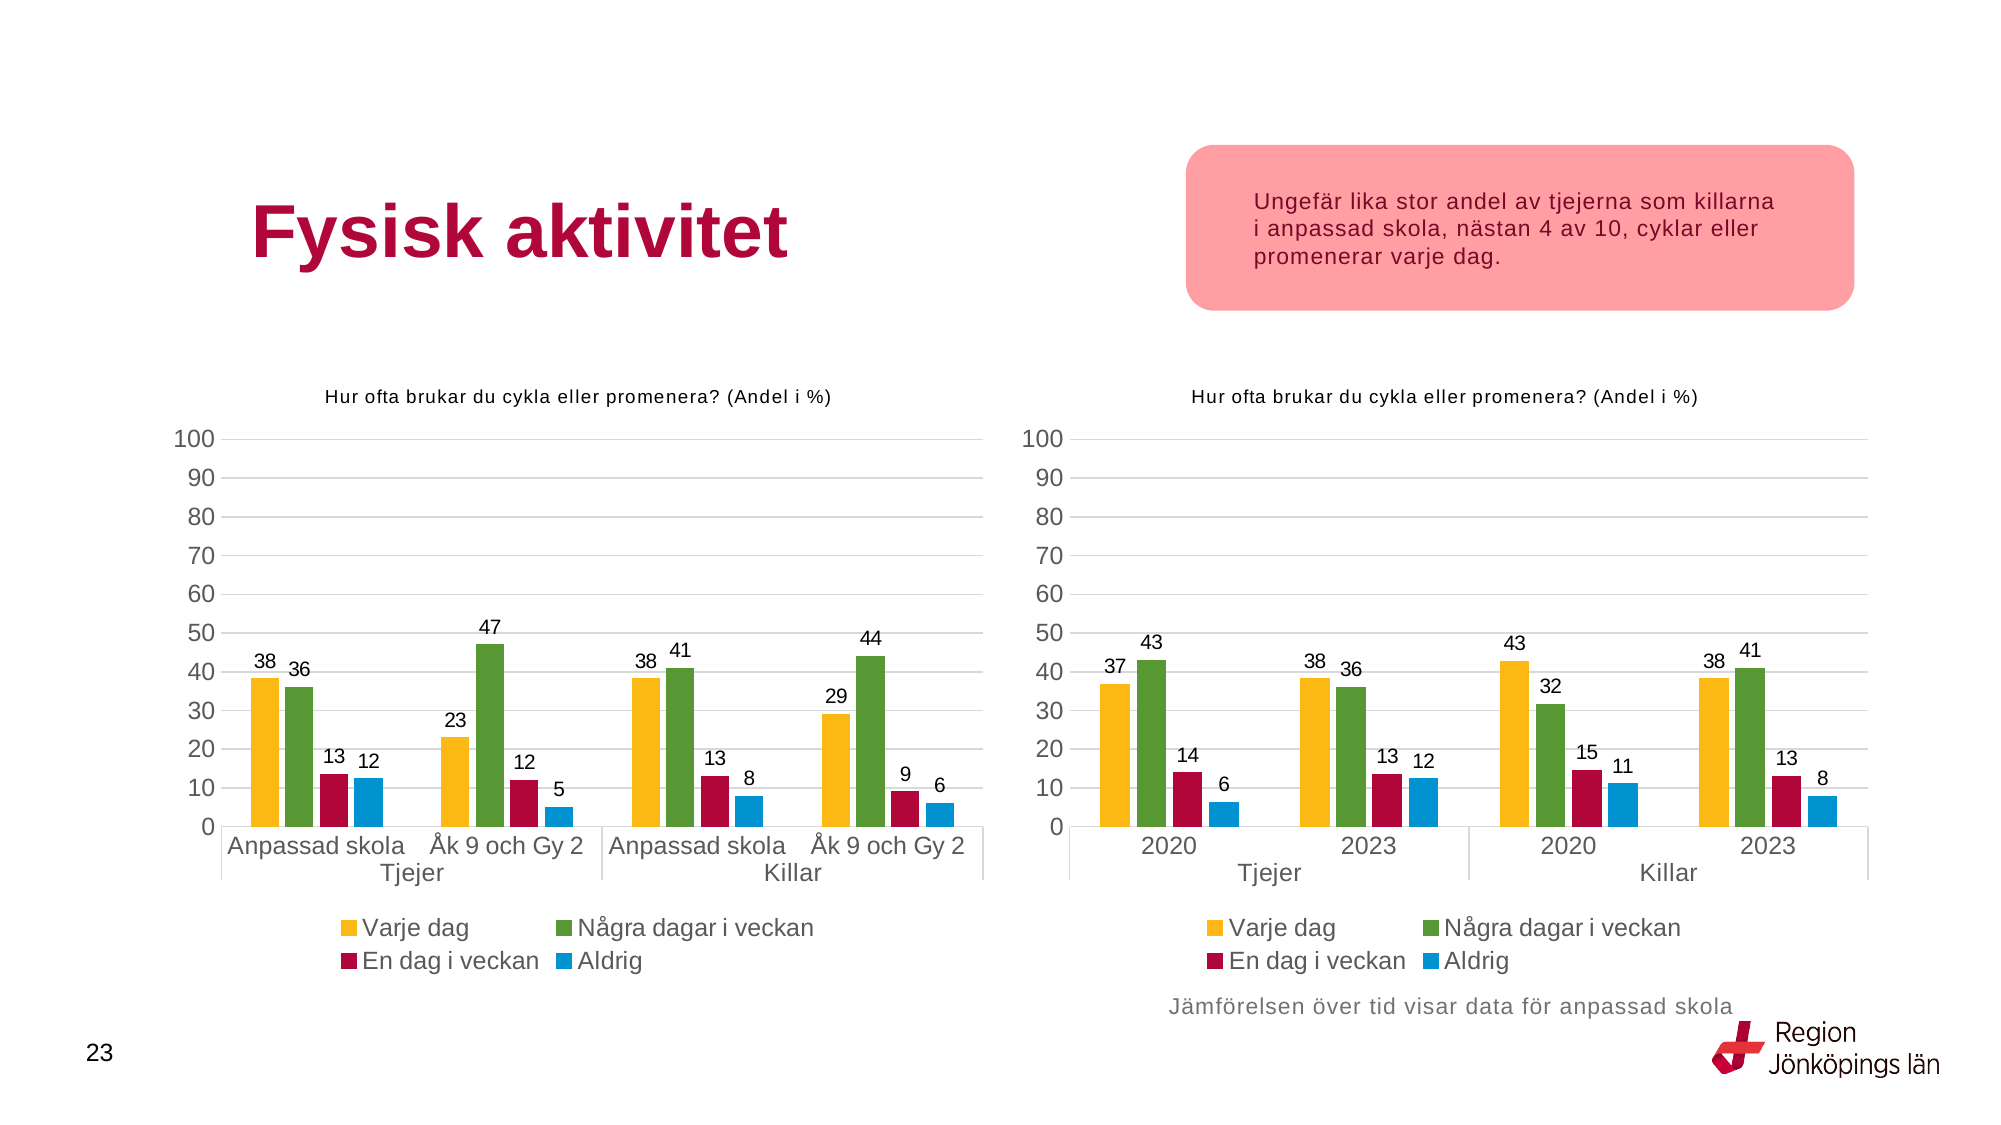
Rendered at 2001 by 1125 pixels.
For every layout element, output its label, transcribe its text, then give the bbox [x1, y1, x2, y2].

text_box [160, 980, 1926, 1125]
slide_number 23 [70, 1021, 157, 1082]
chart [156, 360, 1000, 981]
text_box Ungefär lika stor andel av tjejerna som killarna i anpassad skola, nästan 4 av 10, cyklar eller promenerar varje dag. [1185, 144, 1855, 311]
chart [1003, 360, 1886, 981]
title Fysisk aktivitet [236, 121, 1772, 335]
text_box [1169, 991, 1966, 1125]
